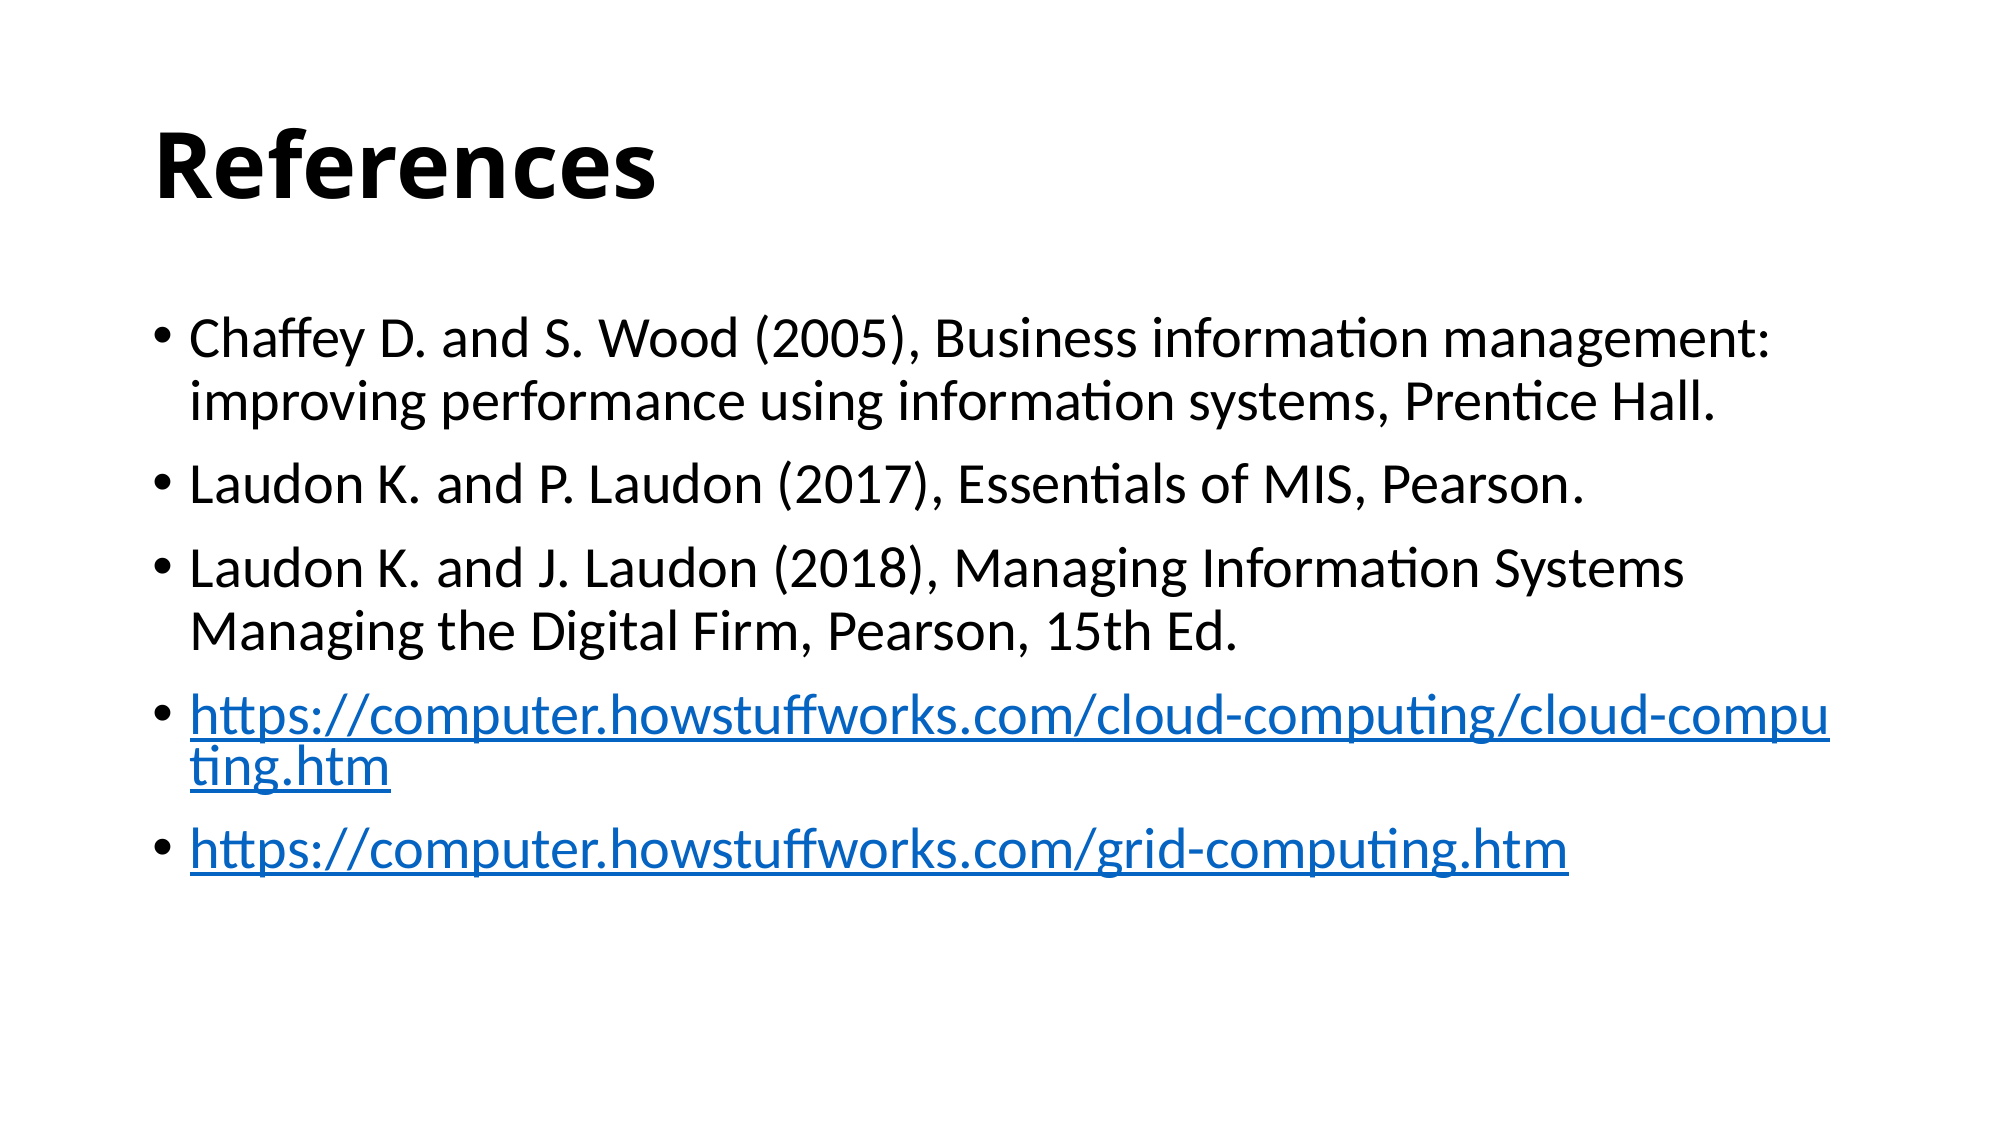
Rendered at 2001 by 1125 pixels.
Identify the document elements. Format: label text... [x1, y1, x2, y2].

title References [137, 59, 1863, 278]
list Chaffey D. and S. Wood (2005), Business information management: improving performance using information systems, Prentice Hall. Laudon K. and P. Laudon (2017), Essentials of MIS, Pearson. Laudon K. and J. Laudon (2018), Managing Information Systems Managing the Digital Firm, Pearson, 15th Ed. https://computer.howstuffworks.com/cloud-computing/cloud-computing.htm https://computer.howstuffworks.com/grid-computing.htm [137, 299, 1863, 1014]
